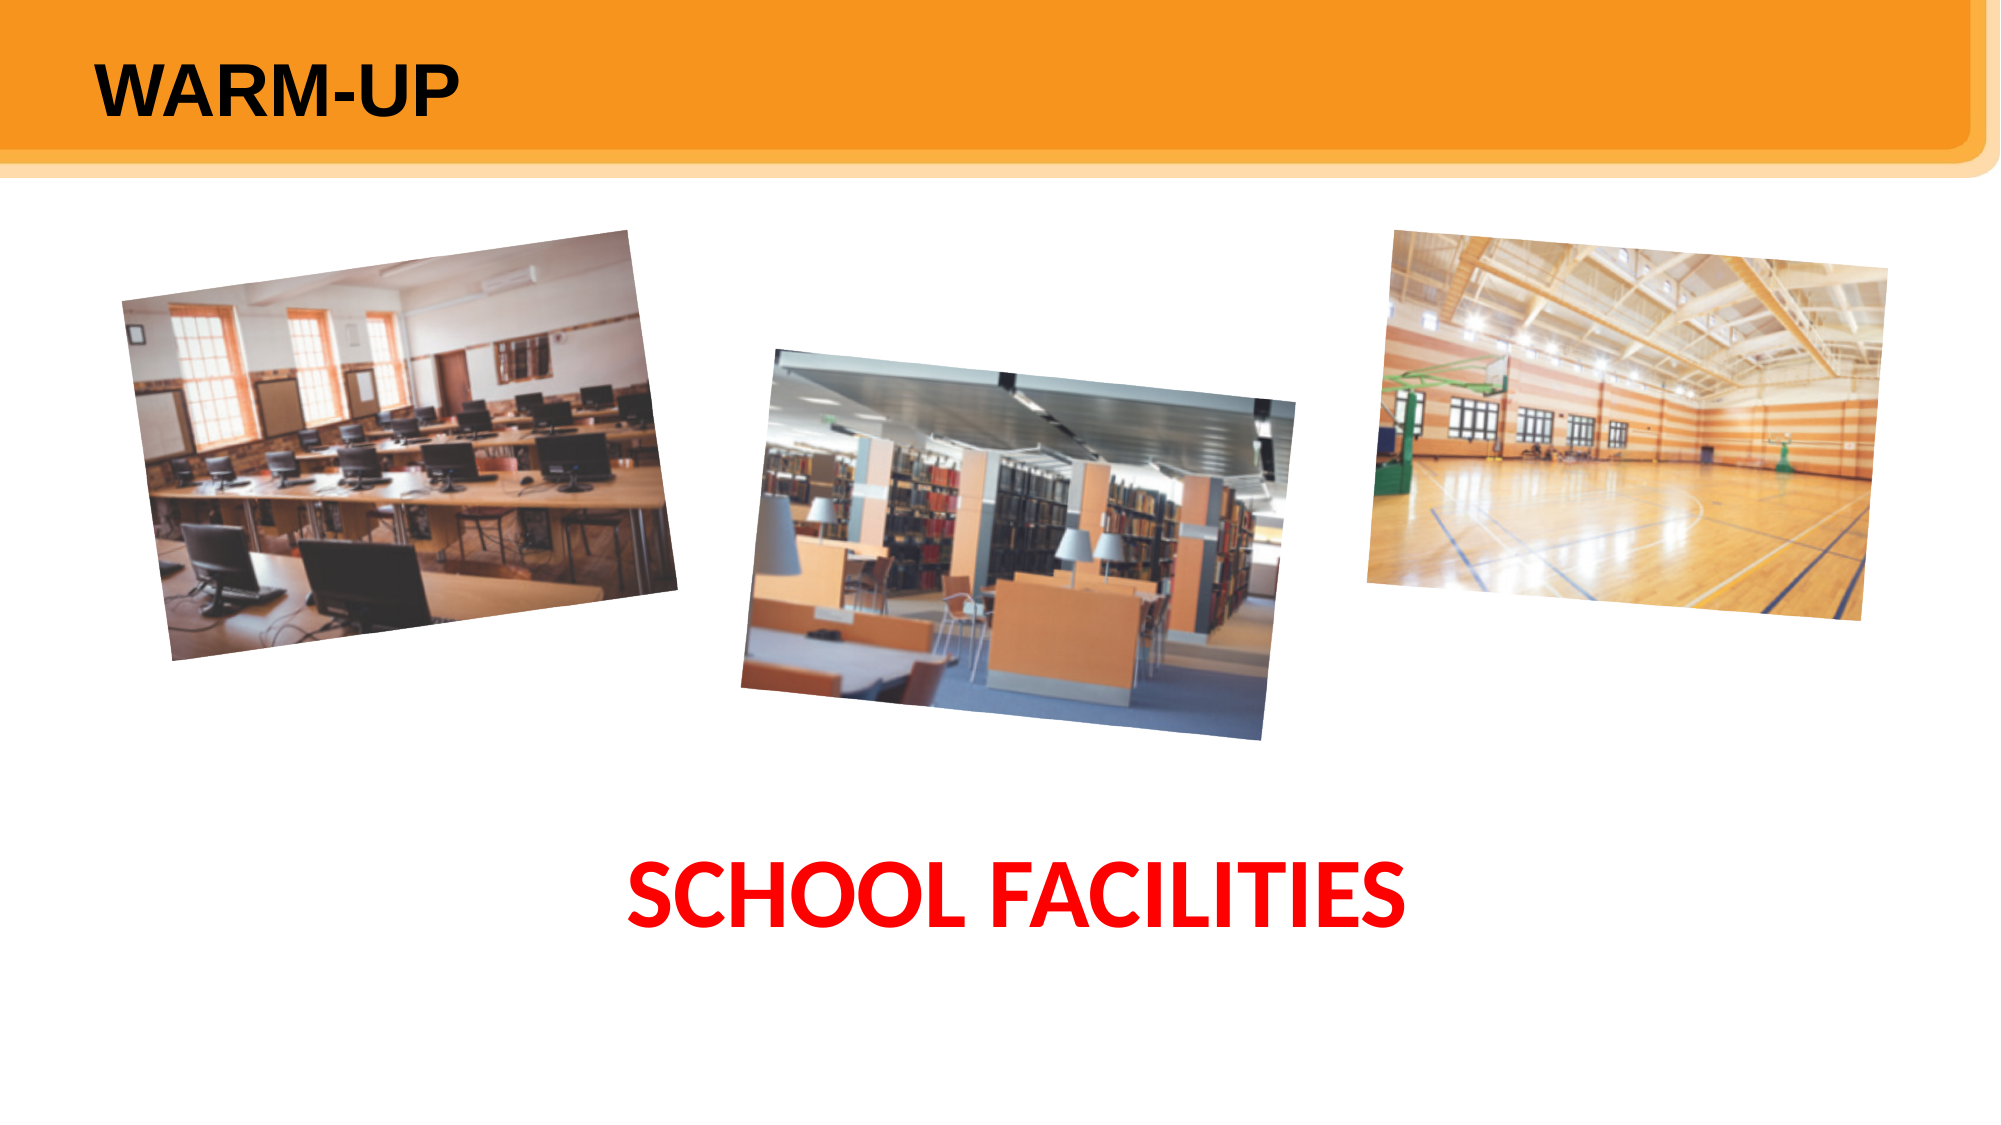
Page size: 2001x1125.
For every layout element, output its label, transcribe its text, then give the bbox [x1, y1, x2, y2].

picture [741, 349, 1295, 740]
text_box SCHOOL FACILITIES [544, 820, 1491, 956]
picture [1367, 230, 1887, 620]
picture [0, 0, 2000, 178]
picture [122, 230, 677, 660]
